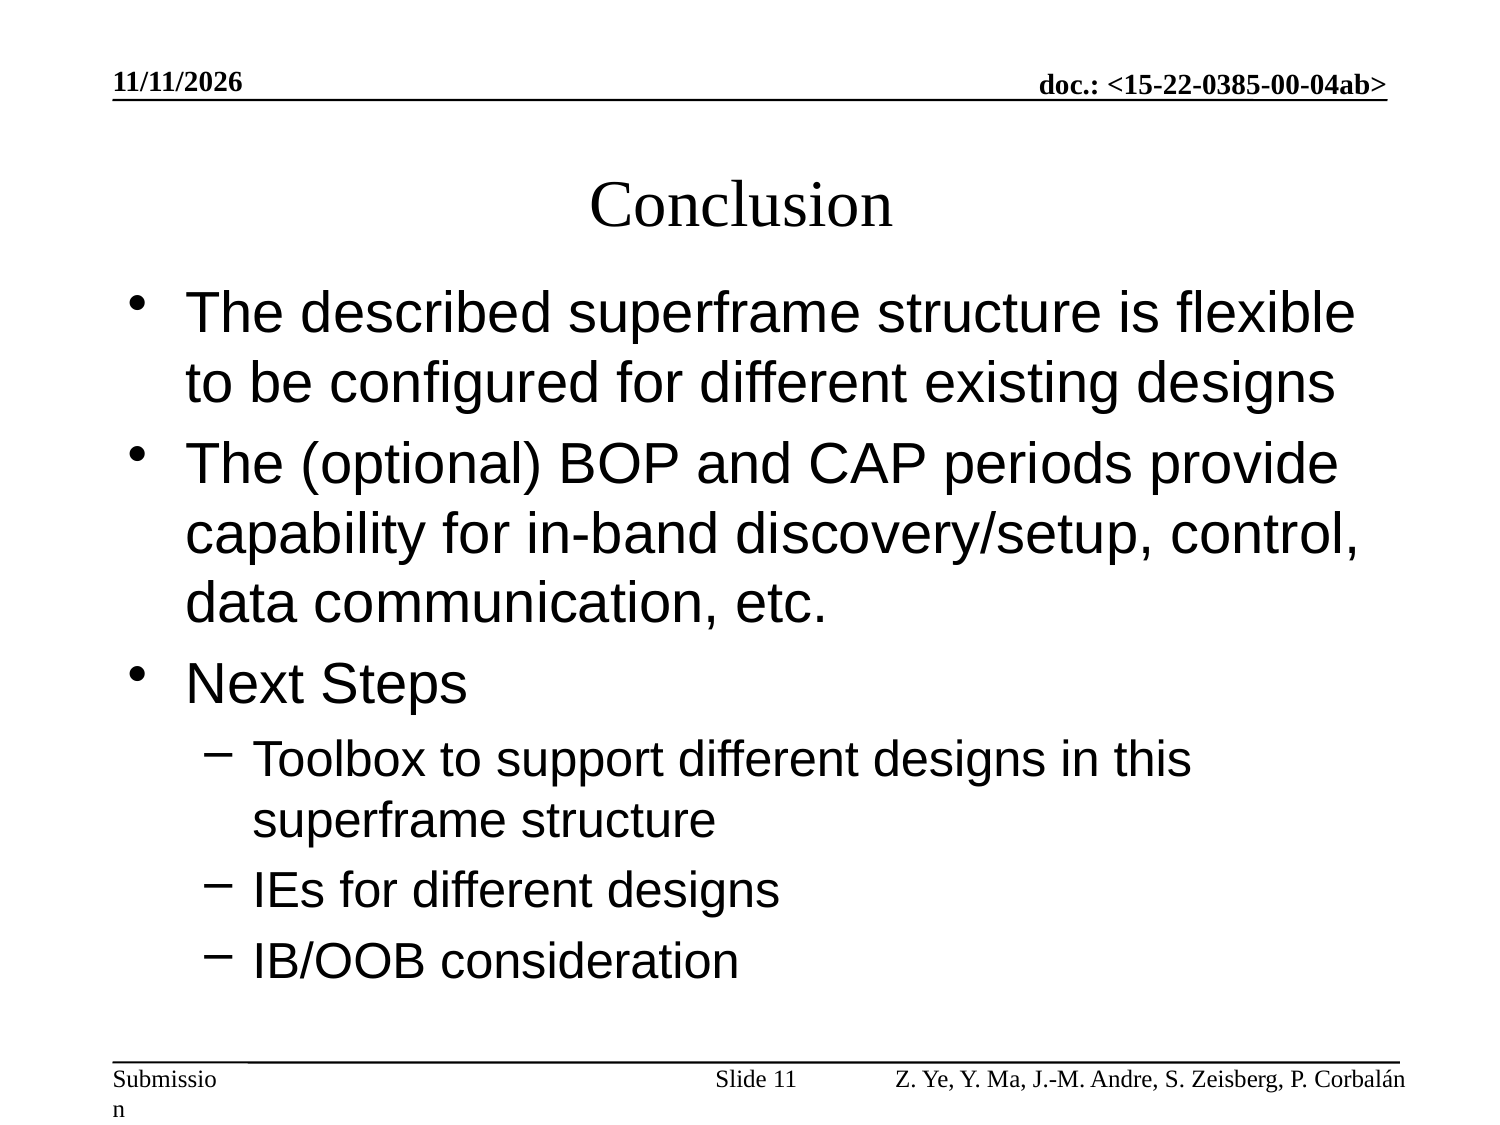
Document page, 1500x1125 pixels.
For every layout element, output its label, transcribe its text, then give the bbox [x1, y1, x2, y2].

list The described superframe structure is flexible to be configured for different existing designs The (optional) BOP and CAP periods provide capability for in-band discovery/setup, control, data communication, etc. Next Steps Toolbox to support different designs in this superframe structure IEs for different designs IB/OOB consideration [112, 267, 1388, 1024]
footer Z. Ye, Y. Ma, J.-M. Andre, S. Zeisberg, P. Corbalán [856, 1062, 1413, 1093]
title Conclusion [112, 112, 1388, 267]
slide_number Slide 11 [712, 1062, 800, 1093]
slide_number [112, 62, 375, 98]
